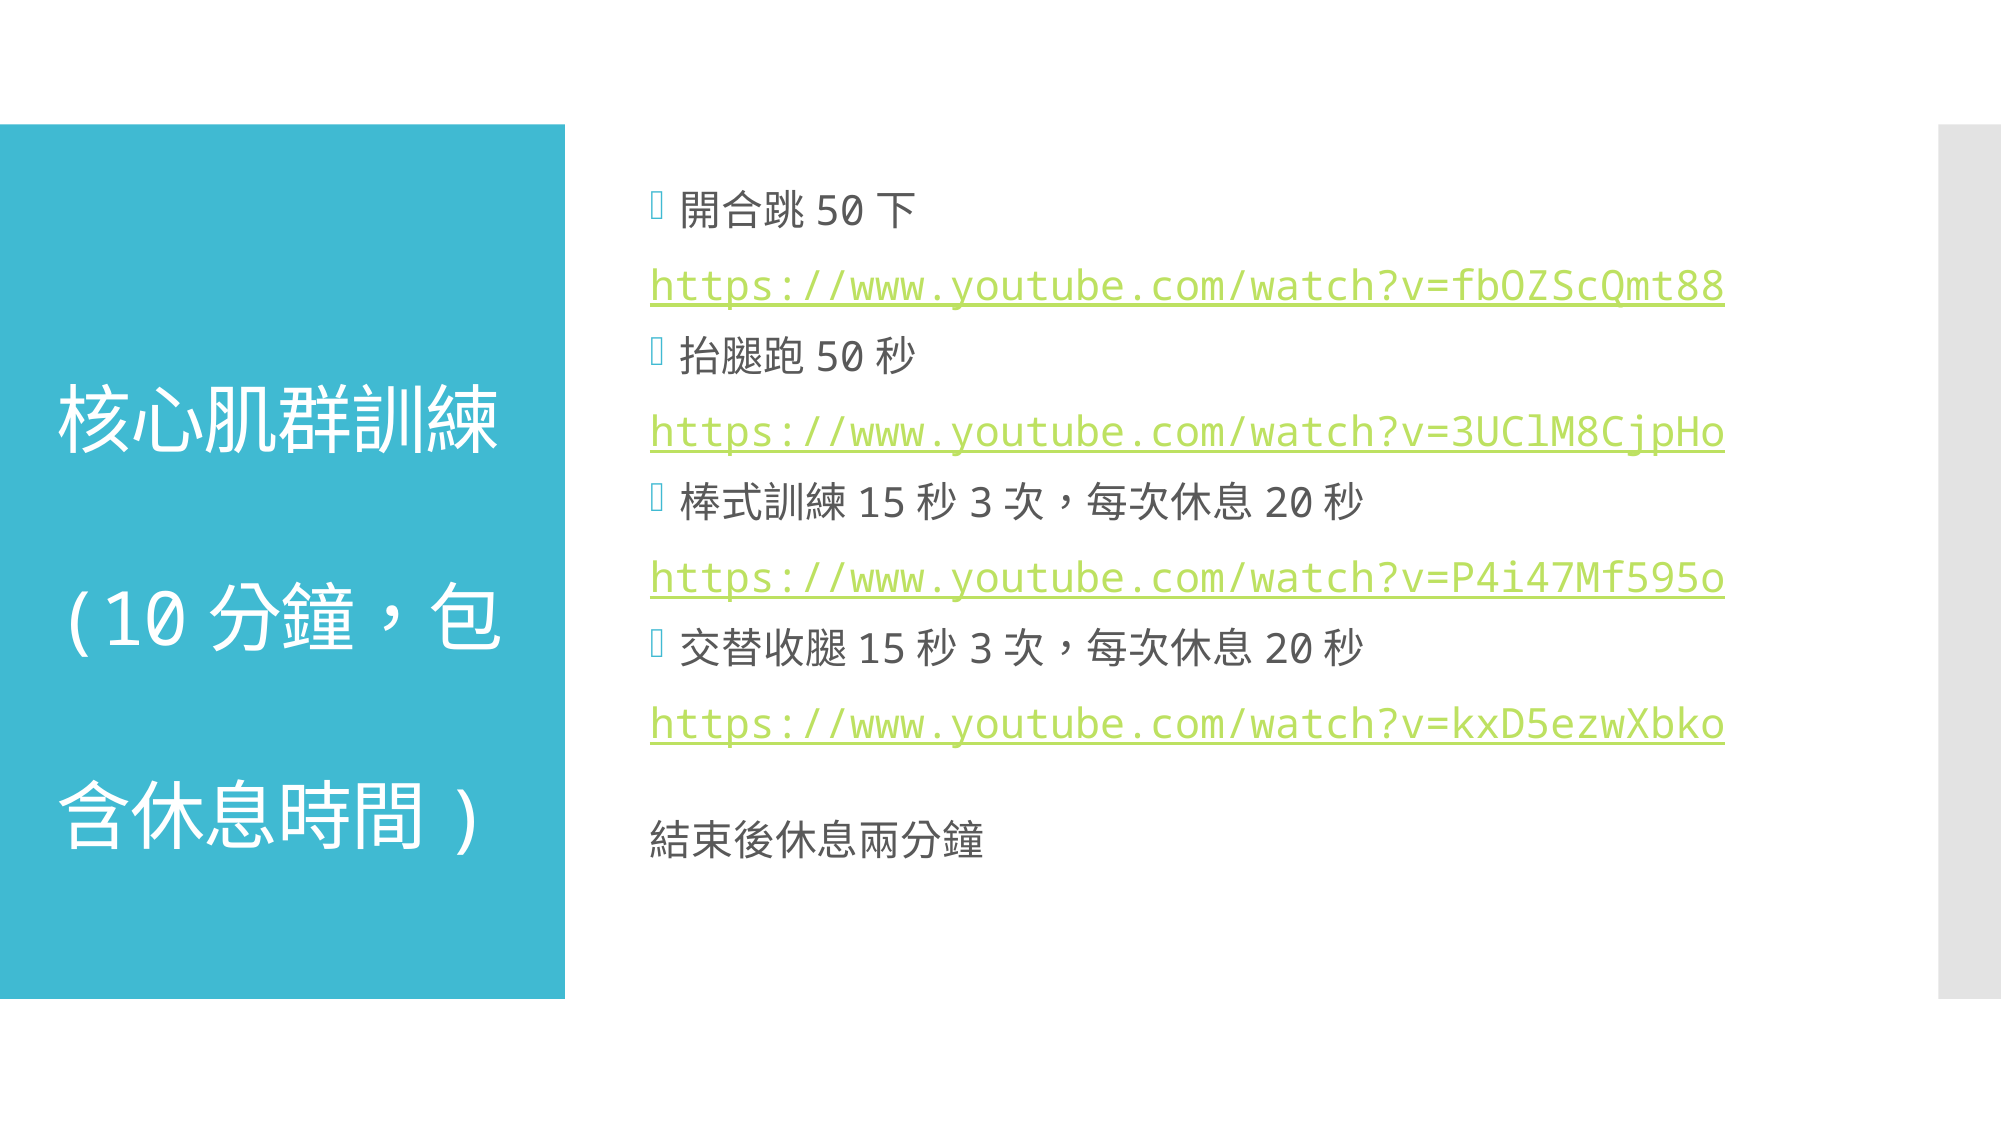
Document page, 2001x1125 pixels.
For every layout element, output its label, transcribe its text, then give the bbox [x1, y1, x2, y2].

list 開合跳50下 https://www.youtube.com/watch?v=fbOZScQmt88 抬腿跑50秒 https://www.youtube.com/watch?v=3UClM8CjpHo 棒式訓練15秒3次，每次休息20秒 https://www.youtube.com/watch?v=P4i47Mf595o 交替收腿15秒3次，每次休息20秒 https://www.youtube.com/watch?v=kxD5ezwXbko 結束後休息兩分鐘 [634, 141, 1835, 982]
title 核心肌群訓練(10分鐘，包含休息時間) [41, 184, 525, 940]
